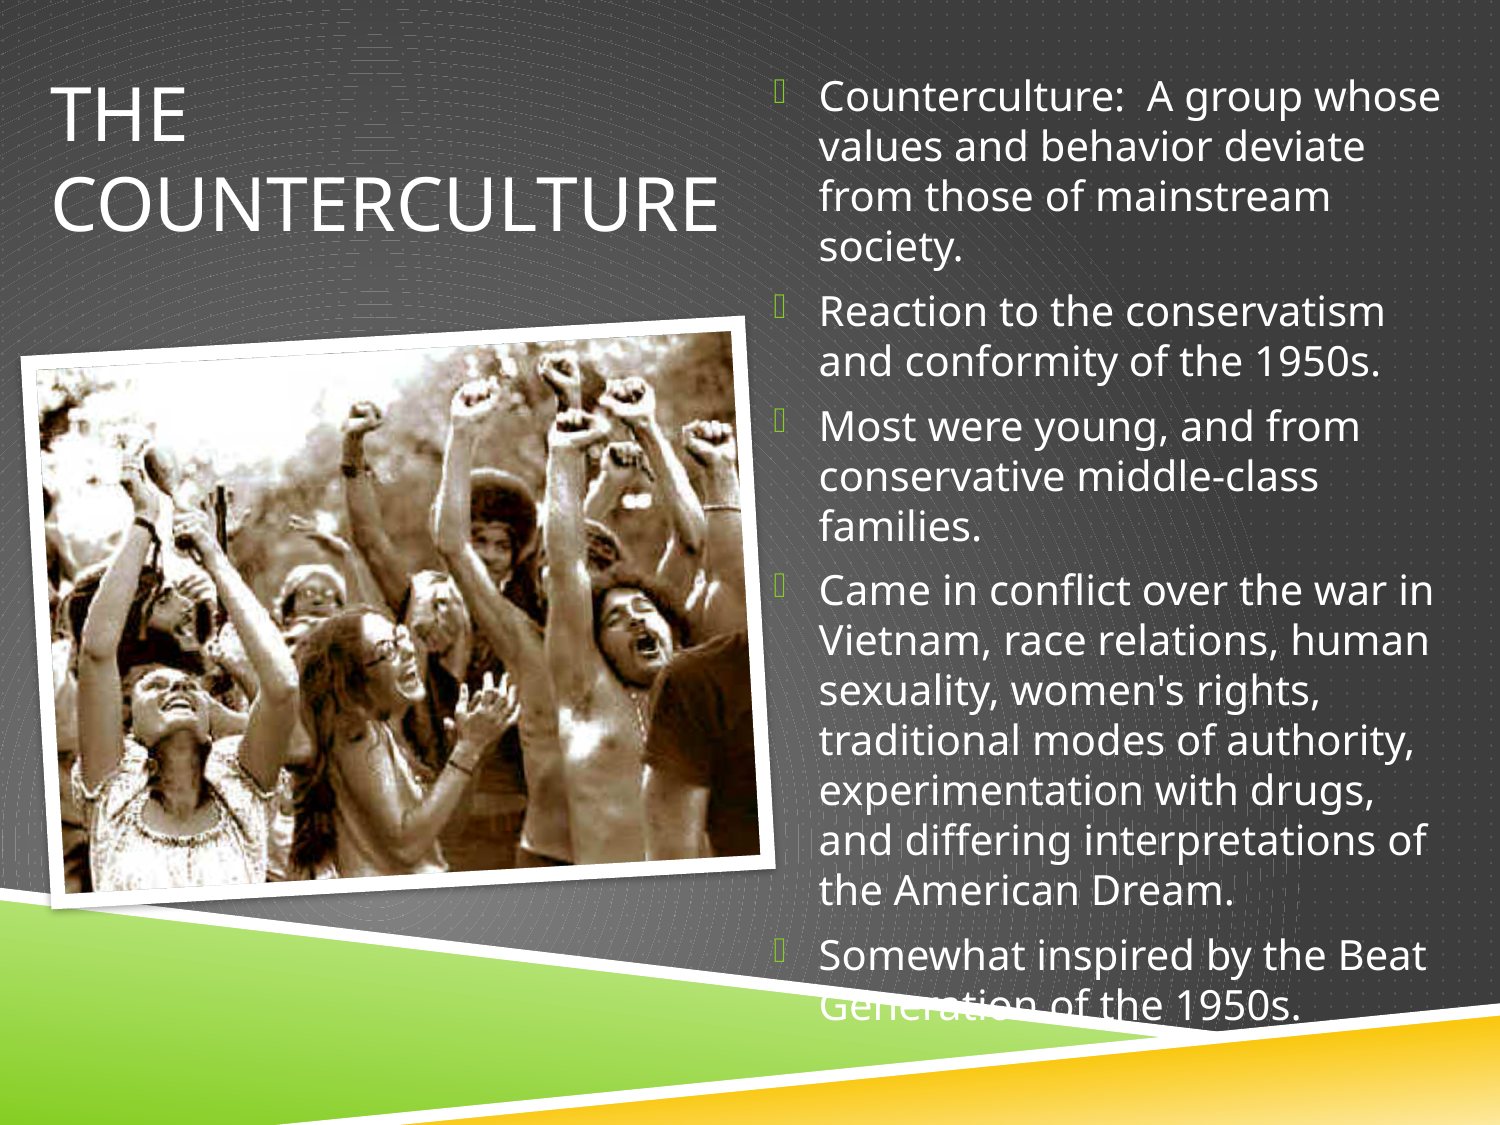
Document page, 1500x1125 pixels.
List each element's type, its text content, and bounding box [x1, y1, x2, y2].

title The Counterculture [50, 50, 738, 263]
picture [37, 332, 760, 893]
list Counterculture: A group whose values and behavior deviate from those of mainstream society. Reaction to the conservatism and conformity of the 1950s. Most were young, and from conservative middle-class families. Came in conflict over the war in Vietnam, race relations, human sexuality, women's rights, traditional modes of authority, experimentation with drugs, and differing interpretations of the American Dream. Somewhat inspired by the Beat Generation of the 1950s. [762, 62, 1450, 1063]
